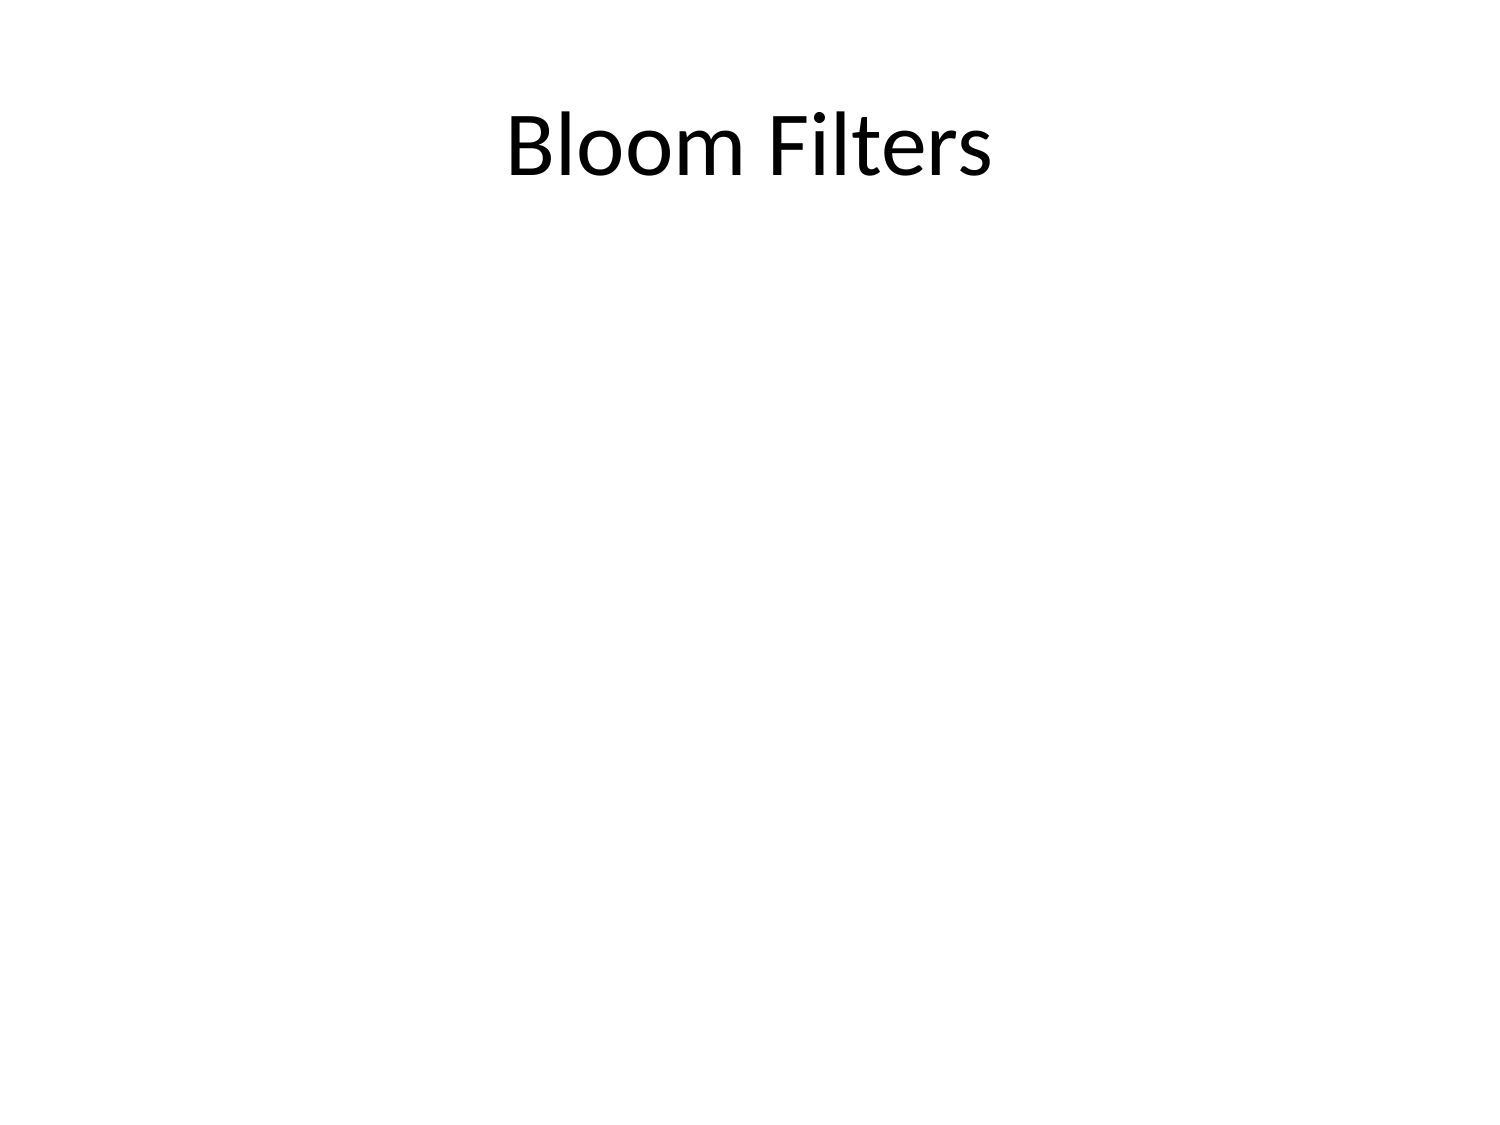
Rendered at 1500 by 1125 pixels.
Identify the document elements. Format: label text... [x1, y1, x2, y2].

title Bloom Filters [75, 45, 1425, 233]
